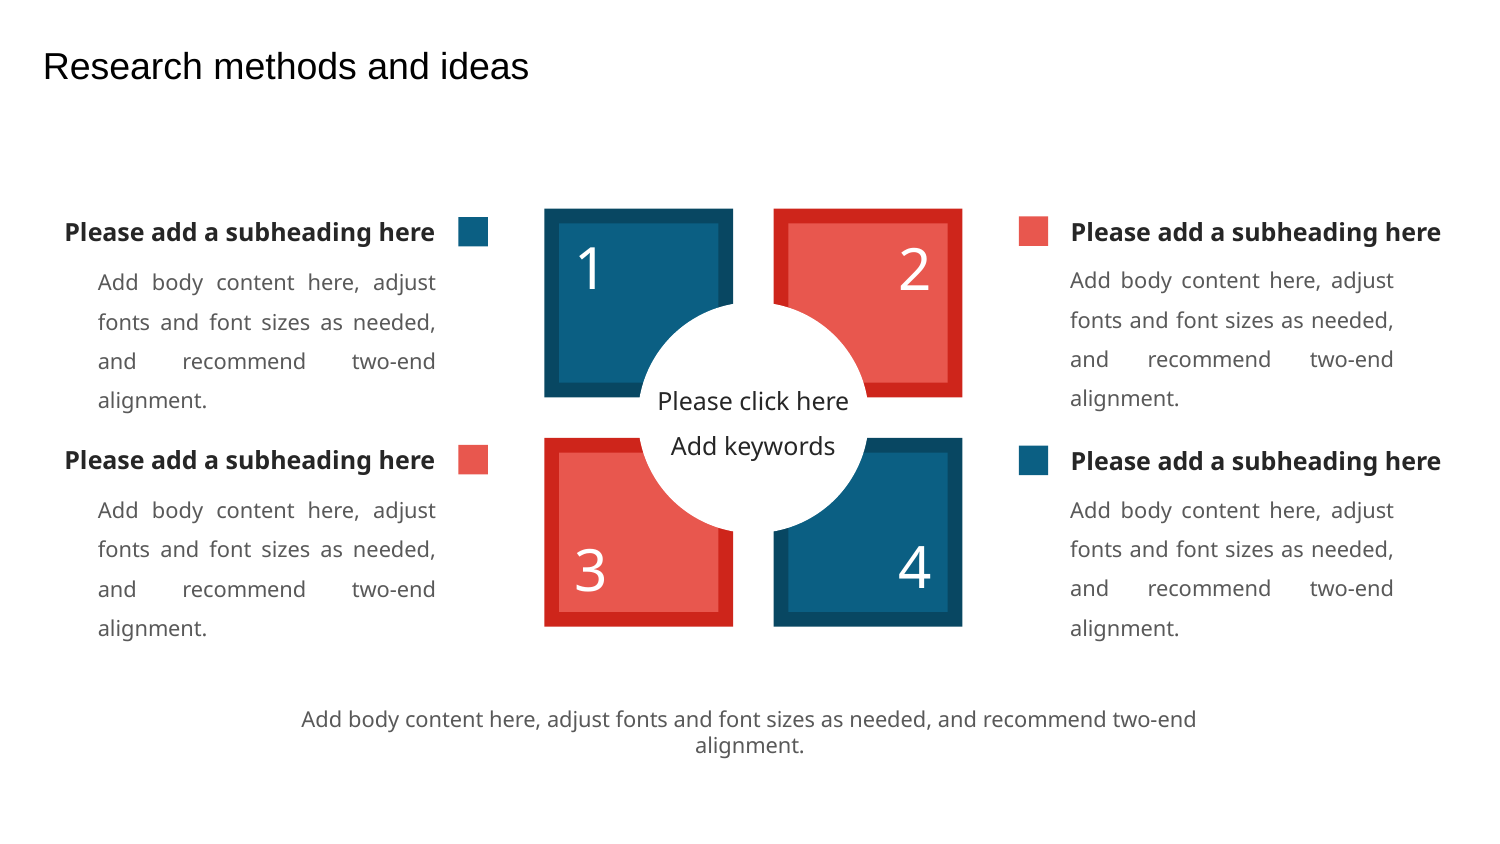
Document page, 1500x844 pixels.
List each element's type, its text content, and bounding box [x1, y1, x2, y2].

text_box Add body content here, adjust fonts and font sizes as needed, and recommend two-end alignment. [284, 698, 1216, 766]
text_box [1018, 437, 1474, 611]
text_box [544, 437, 734, 627]
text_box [26, 437, 488, 611]
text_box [0, 209, 488, 383]
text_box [644, 308, 863, 527]
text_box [544, 208, 734, 398]
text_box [773, 437, 963, 627]
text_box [773, 208, 963, 398]
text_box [1018, 208, 1463, 381]
